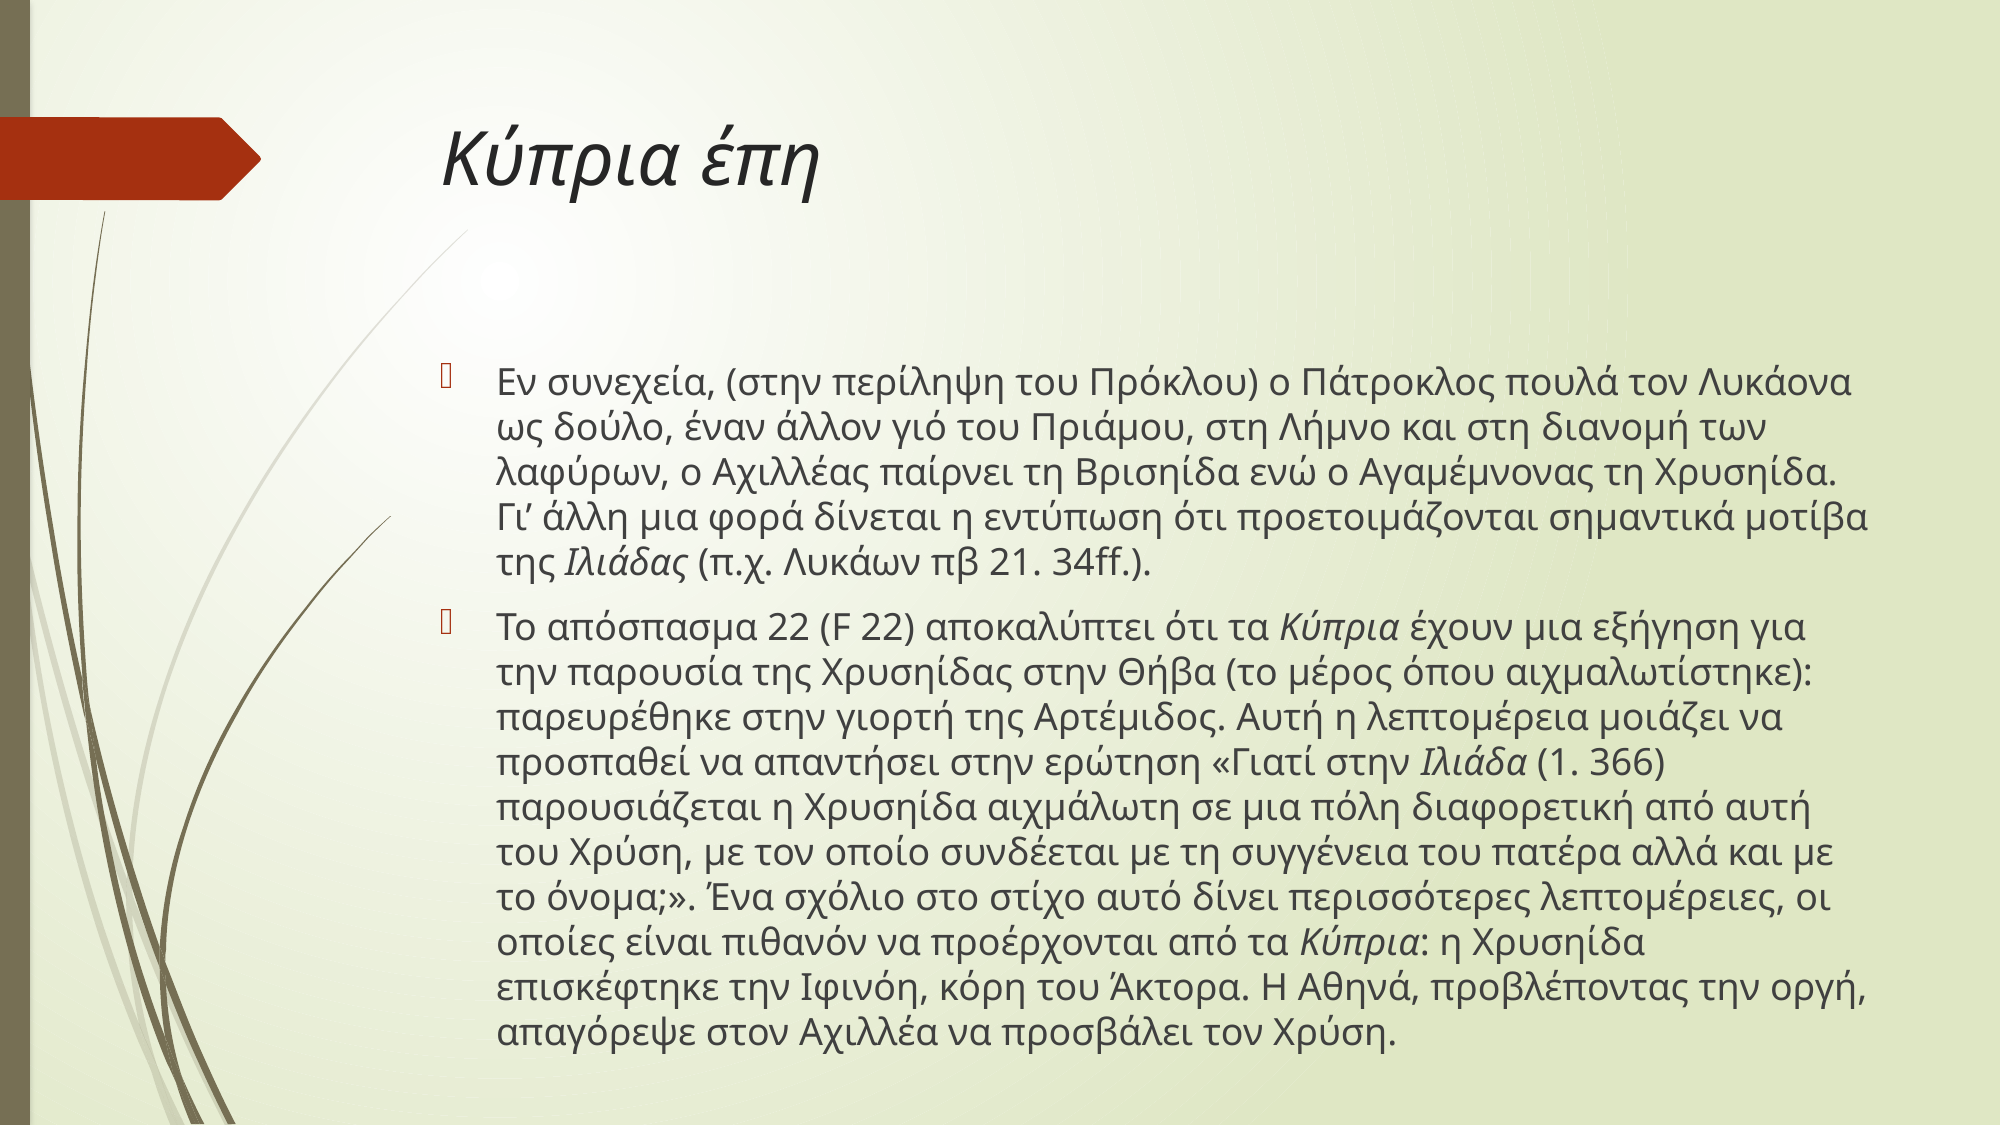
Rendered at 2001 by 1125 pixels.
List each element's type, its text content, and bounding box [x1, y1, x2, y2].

list Εν συνεχεία, (στην περίληψη του Πρόκλου) ο Πάτροκλος πουλά τον Λυκάονα ως δούλο, έναν άλλον γιό του Πριάμου, στη Λήμνο και στη διανομή των λαφύρων, ο Αχιλλέας παίρνει τη Βρισηίδα ενώ ο Αγαμέμνονας τη Χρυσηίδα. Γι’ άλλη μια φορά δίνεται η εντύπωση ότι προετοιμάζονται σημαντικά μοτίβα της Ιλιάδας (π.χ. Λυκάων πβ 21. 34ff.). Το απόσπασμα 22 (F 22) αποκαλύπτει ότι τα Κύπρια έχουν μια εξήγηση για την παρουσία της Χρυσηίδας στην Θήβα (το μέρος όπου αιχμαλωτίστηκε): παρευρέθηκε στην γιορτή της Αρτέμιδος. Αυτή η λεπτομέρεια μοιάζει να προσπαθεί να απαντήσει στην ερώτηση «Γιατί στην Ιλιάδα (1. 366) παρουσιάζεται η Χρυσηίδα αιχμάλωτη σε μια πόλη διαφορετική από αυτή του Χρύση, με τον οποίο συνδέεται με τη συγγένεια του πατέρα αλλά και με το όνομα;». Ένα σχόλιο στο στίχο αυτό δίνει περισσότερες λεπτομέρειες, οι οποίες είναι πιθανόν να προέρχονται από τα Κύπρια: η Χρυσηίδα επισκέφτηκε την Ιφινόη, κόρη του Άκτορα. Η Αθηνά, προβλέποντας την οργή, απαγόρεψε στον Αχιλλέα να προσβάλει τον Χρύση. [424, 350, 1888, 1061]
title Κύπρια έπη [425, 102, 1888, 313]
